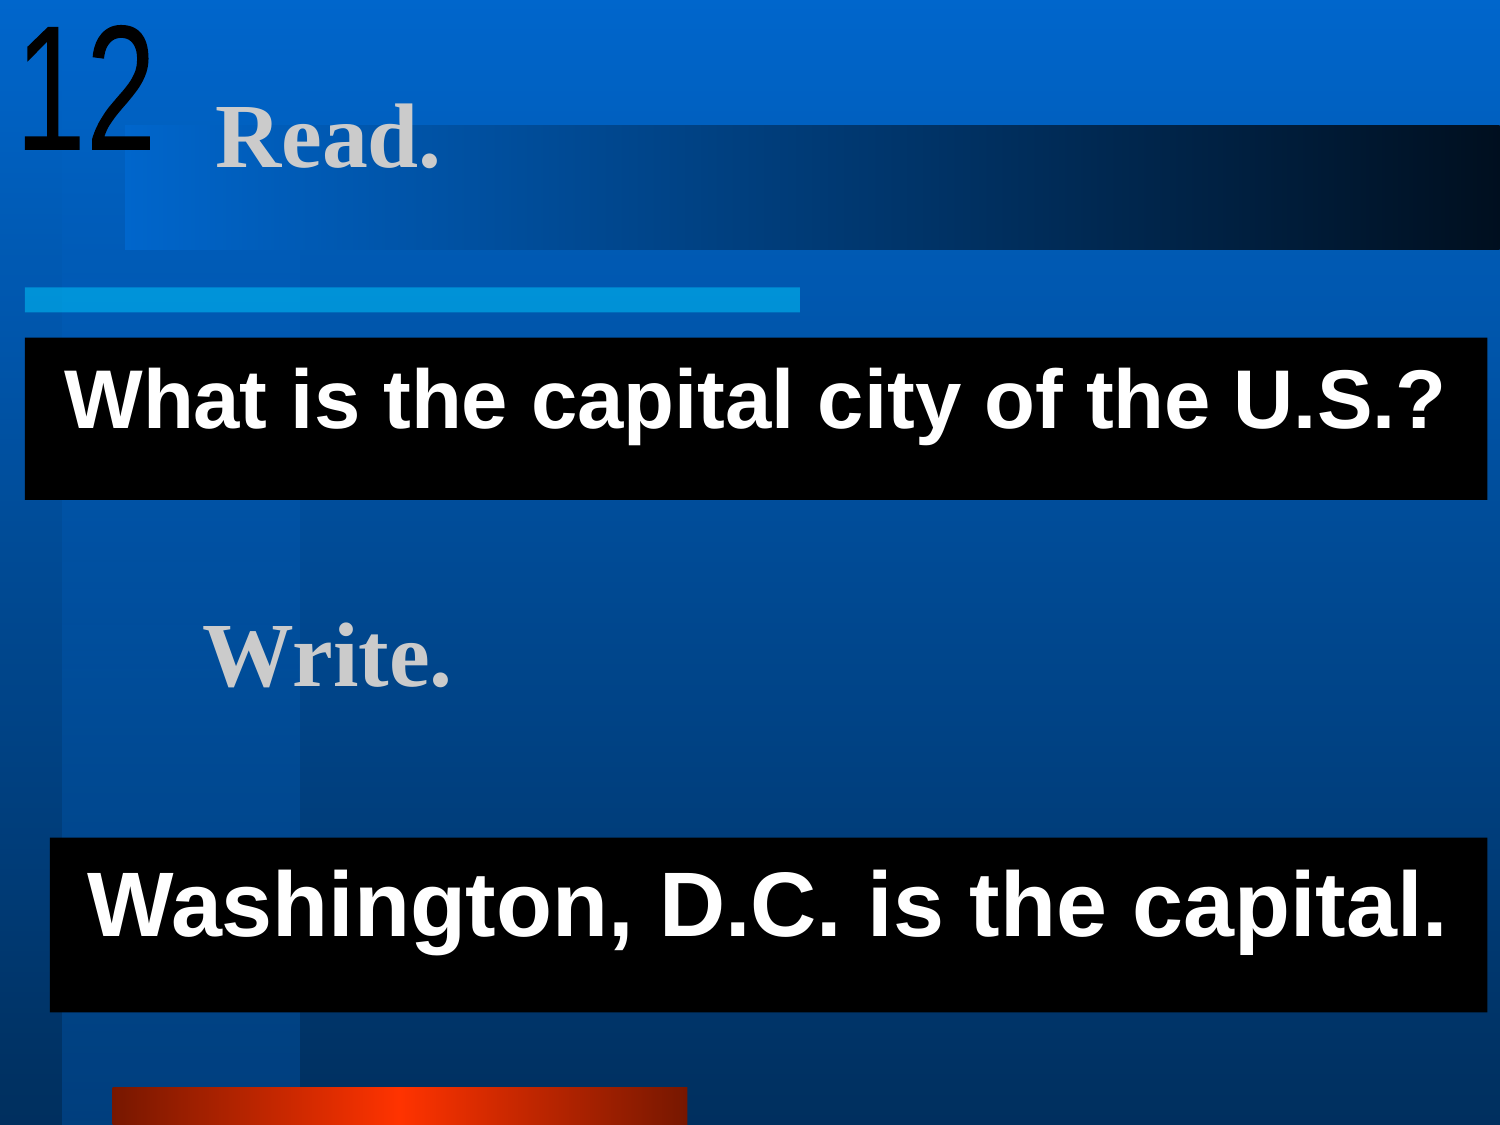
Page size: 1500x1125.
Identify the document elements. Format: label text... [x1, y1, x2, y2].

text_box Washington, D.C. is the capital. [49, 837, 1488, 1013]
title Read. [200, 37, 1475, 225]
list What is the capital city of the U.S.? [24, 337, 1488, 500]
text_box Write. [187, 525, 1463, 775]
